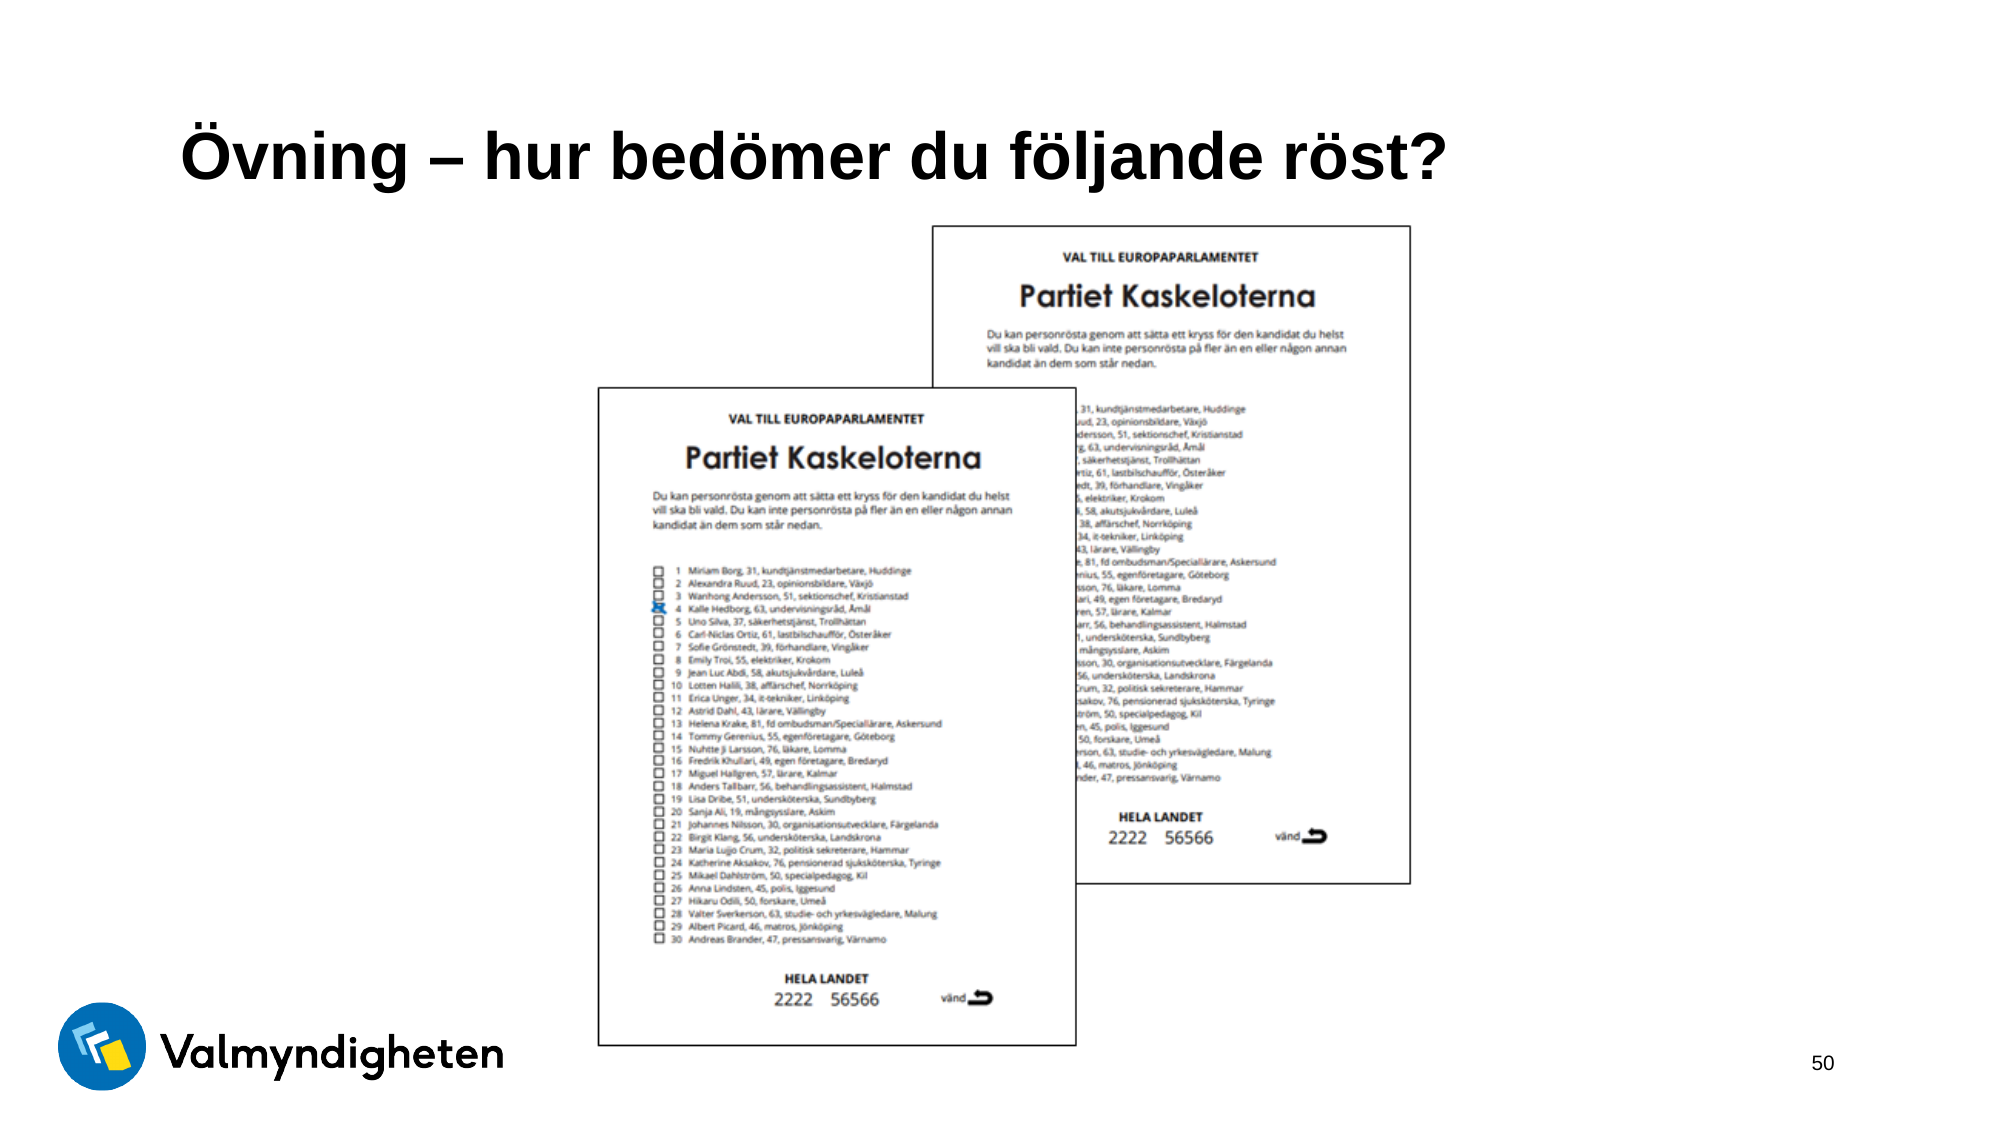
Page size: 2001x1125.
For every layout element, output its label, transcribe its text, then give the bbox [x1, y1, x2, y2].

slide_number 50 [1763, 1032, 1835, 1093]
picture [558, 201, 1442, 1085]
title Övning – hur bedömer du följande röst? [165, 83, 1835, 202]
picture [26, 972, 535, 1125]
